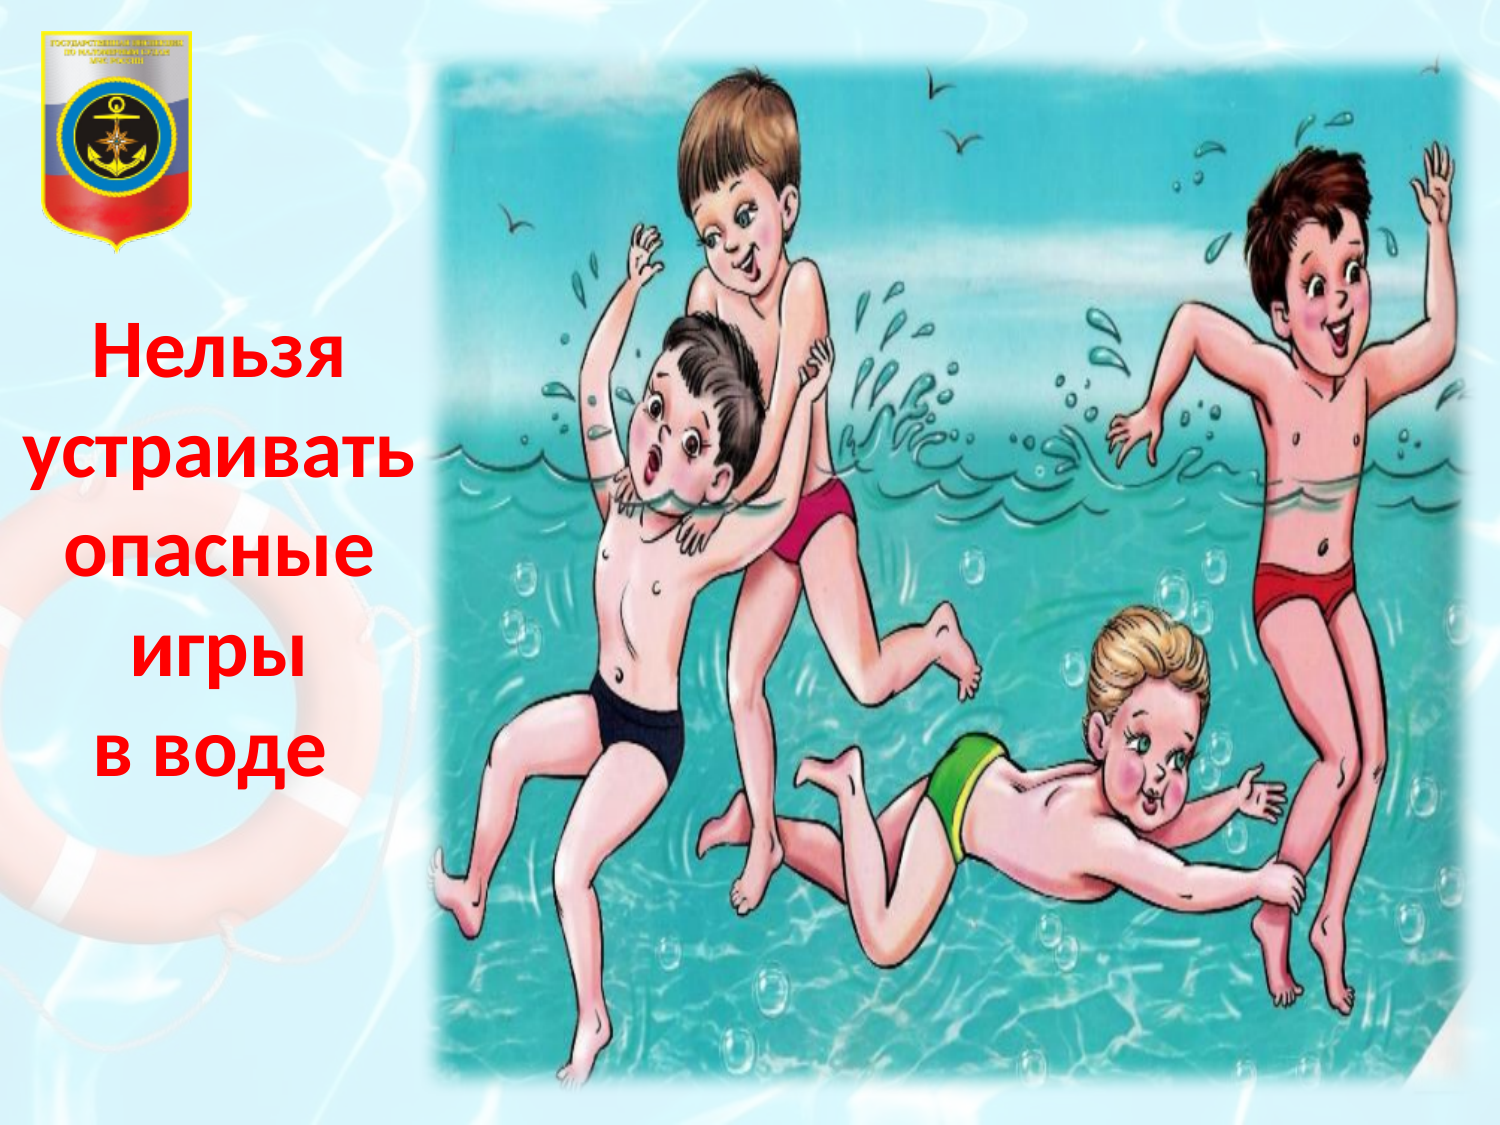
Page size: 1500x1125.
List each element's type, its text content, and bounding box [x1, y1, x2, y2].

text_box Нельзя устраивать опасные игры в воде [0, 66, 413, 1021]
picture [41, 31, 193, 255]
picture [418, 46, 1481, 1097]
